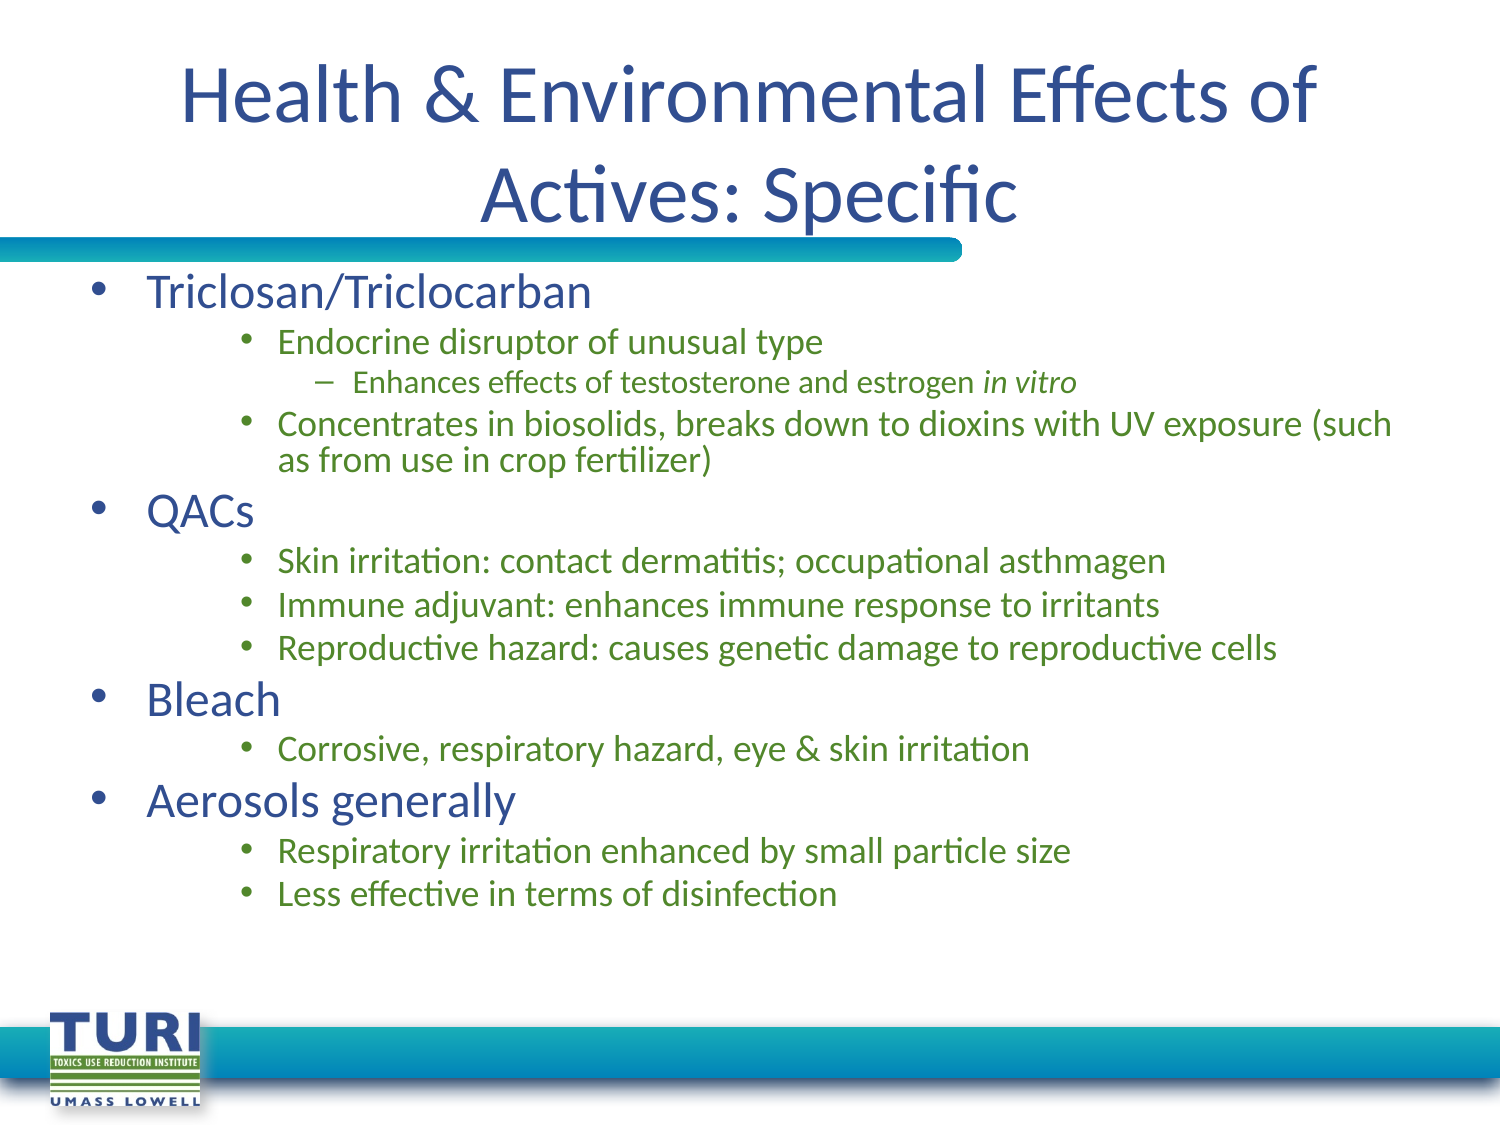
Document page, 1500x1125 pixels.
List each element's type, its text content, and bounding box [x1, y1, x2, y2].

list Triclosan/Triclocarban Endocrine disruptor of unusual type Enhances effects of testosterone and estrogen in vitro Concentrates in biosolids, breaks down to dioxins with UV exposure (such as from use in crop fertilizer) QACs Skin irritation: contact dermatitis; occupational asthmagen Immune adjuvant: enhances immune response to irritants Reproductive hazard: causes genetic damage to reproductive cells Bleach Corrosive, respiratory hazard, eye & skin irritation Aerosols generally Respiratory irritation enhanced by small particle size Less effective in terms of disinfection [74, 262, 1426, 1006]
picture [50, 1012, 200, 1106]
title Health & Environmental Effects of Actives: Specific [74, 44, 1426, 233]
